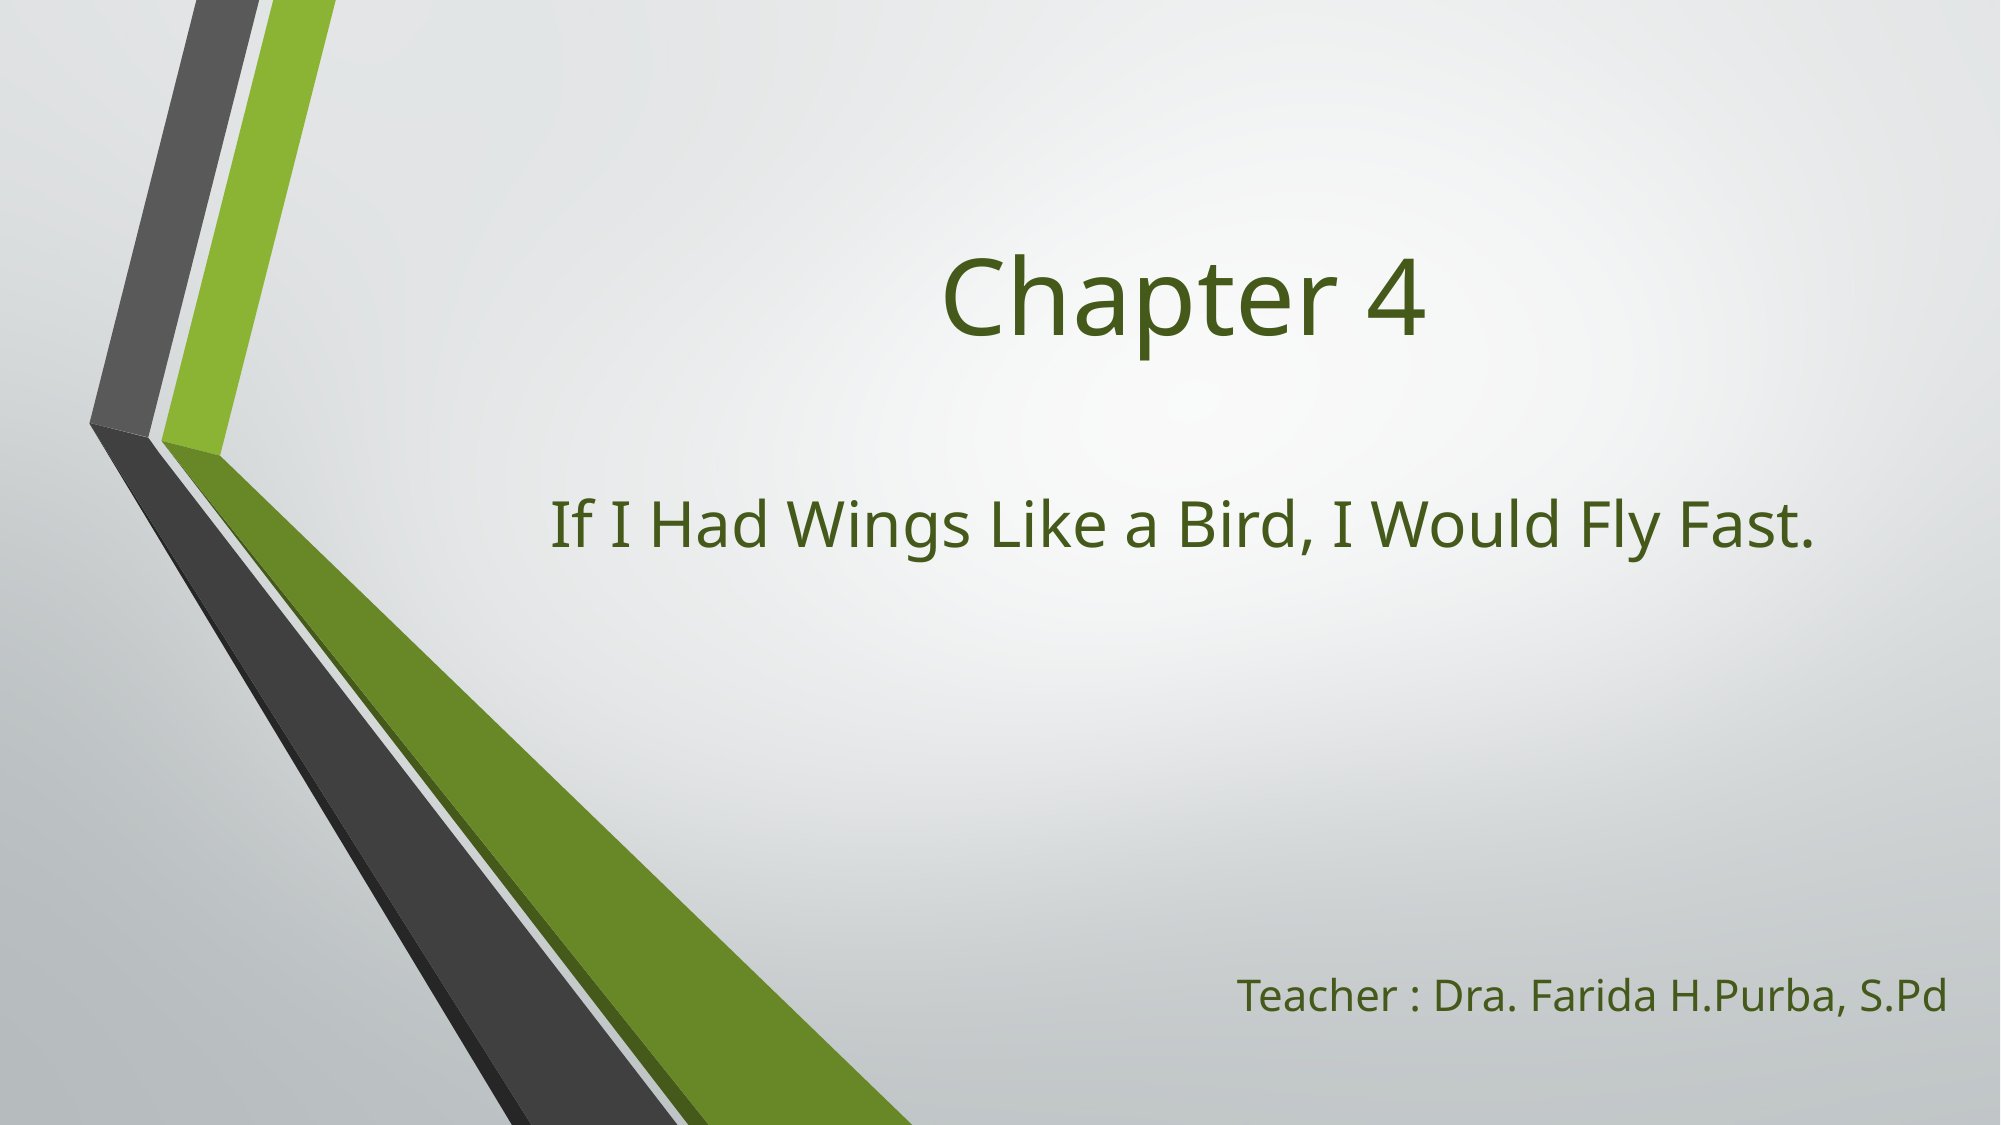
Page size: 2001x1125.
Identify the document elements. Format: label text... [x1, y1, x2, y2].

subtitle Teacher : Dra. Farida H.Purba, S.Pd [817, 960, 1965, 1125]
title Chapter 4 If I Had Wings Like a Bird, I Would Fly Fast. [480, 215, 1887, 645]
